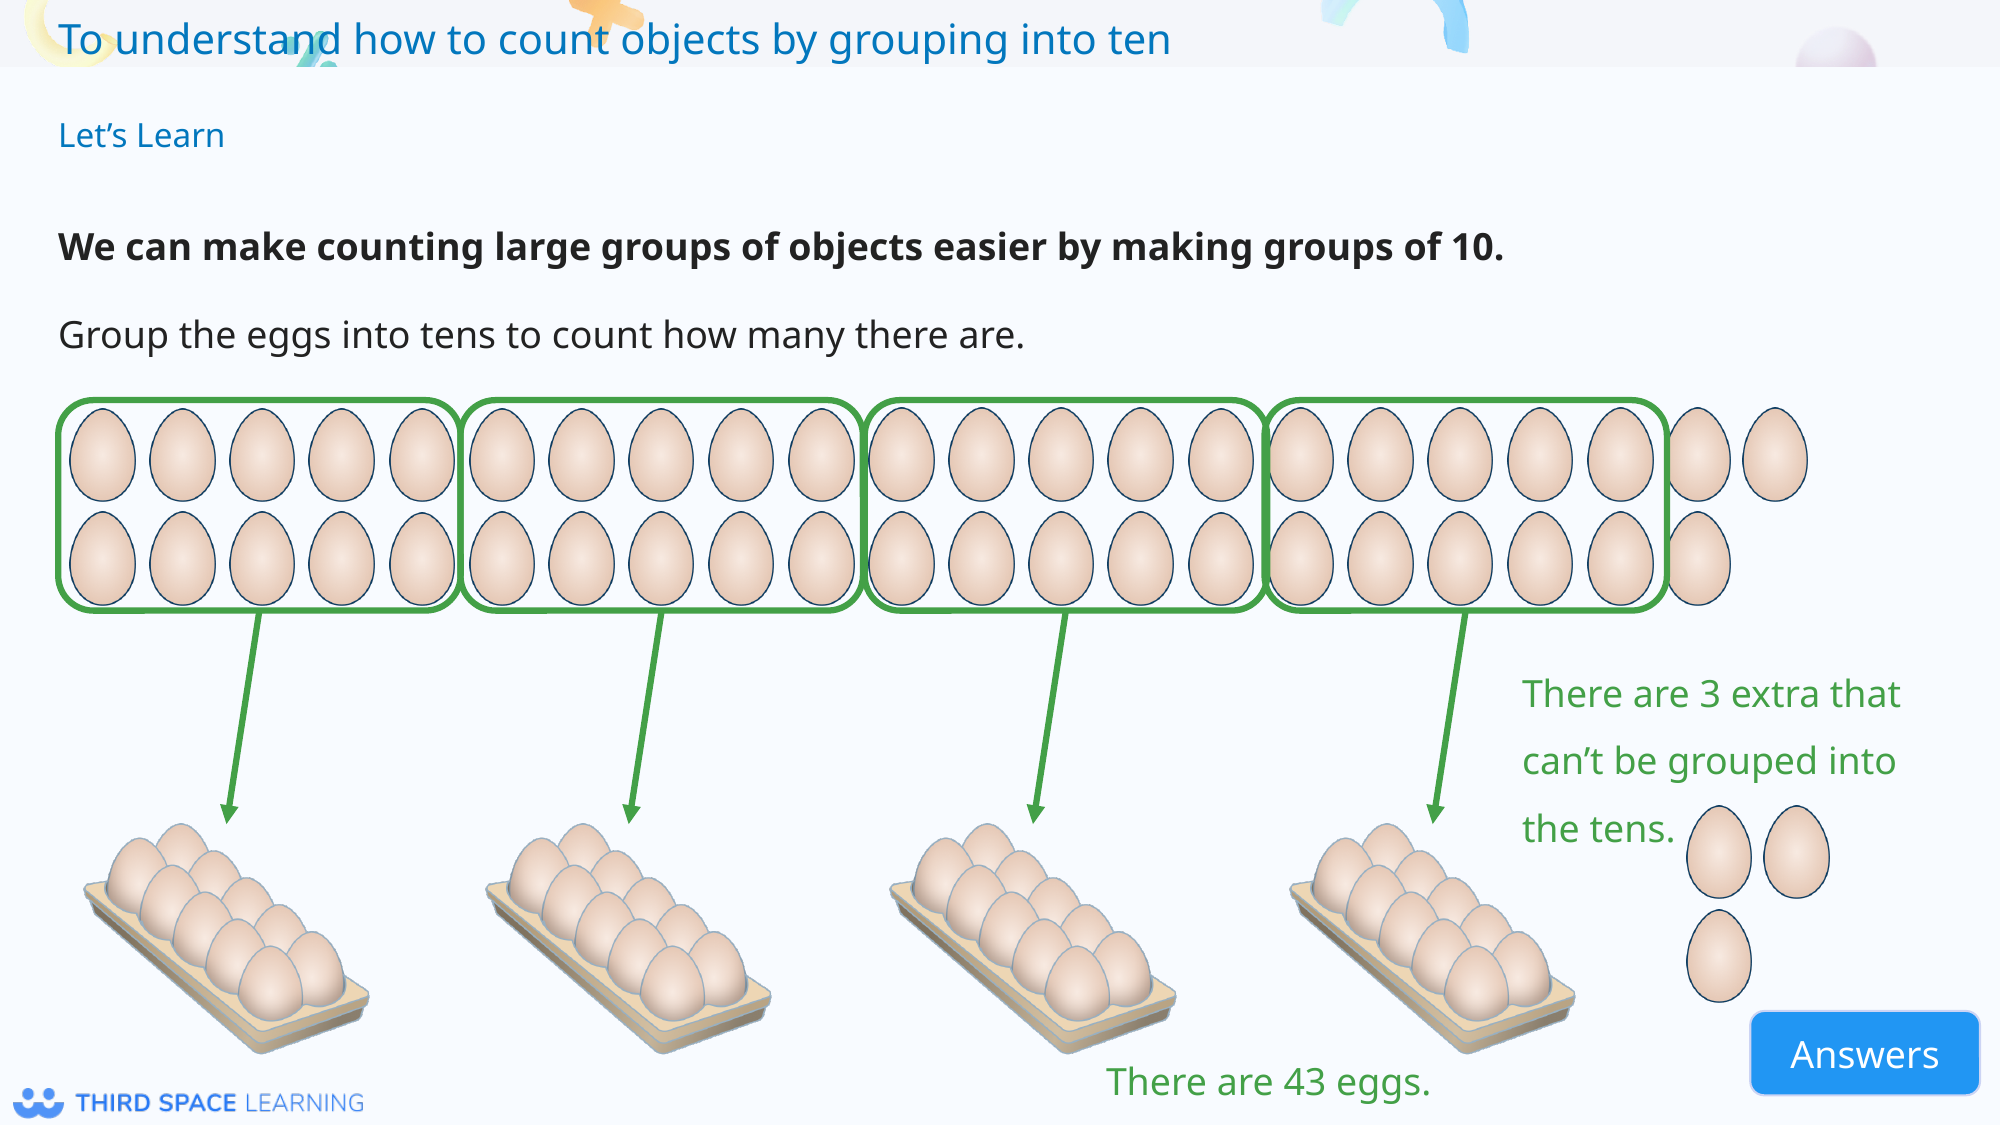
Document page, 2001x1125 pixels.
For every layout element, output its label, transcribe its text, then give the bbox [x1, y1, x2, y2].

text_box There are 3 extra that can’t be grouped into the tens. [1837, 639, 1969, 858]
text_box Answers [1750, 1010, 1981, 1096]
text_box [57, 399, 1830, 1055]
text_box There are 43 eggs. [1091, 1066, 1553, 1111]
list Let’s Learn [43, 107, 489, 177]
picture [0, 0, 2000, 67]
picture [13, 1088, 365, 1119]
list We can make counting large groups of objects easier by making groups of 10. Group the eggs into tens to count how many there are. [43, 192, 1969, 377]
